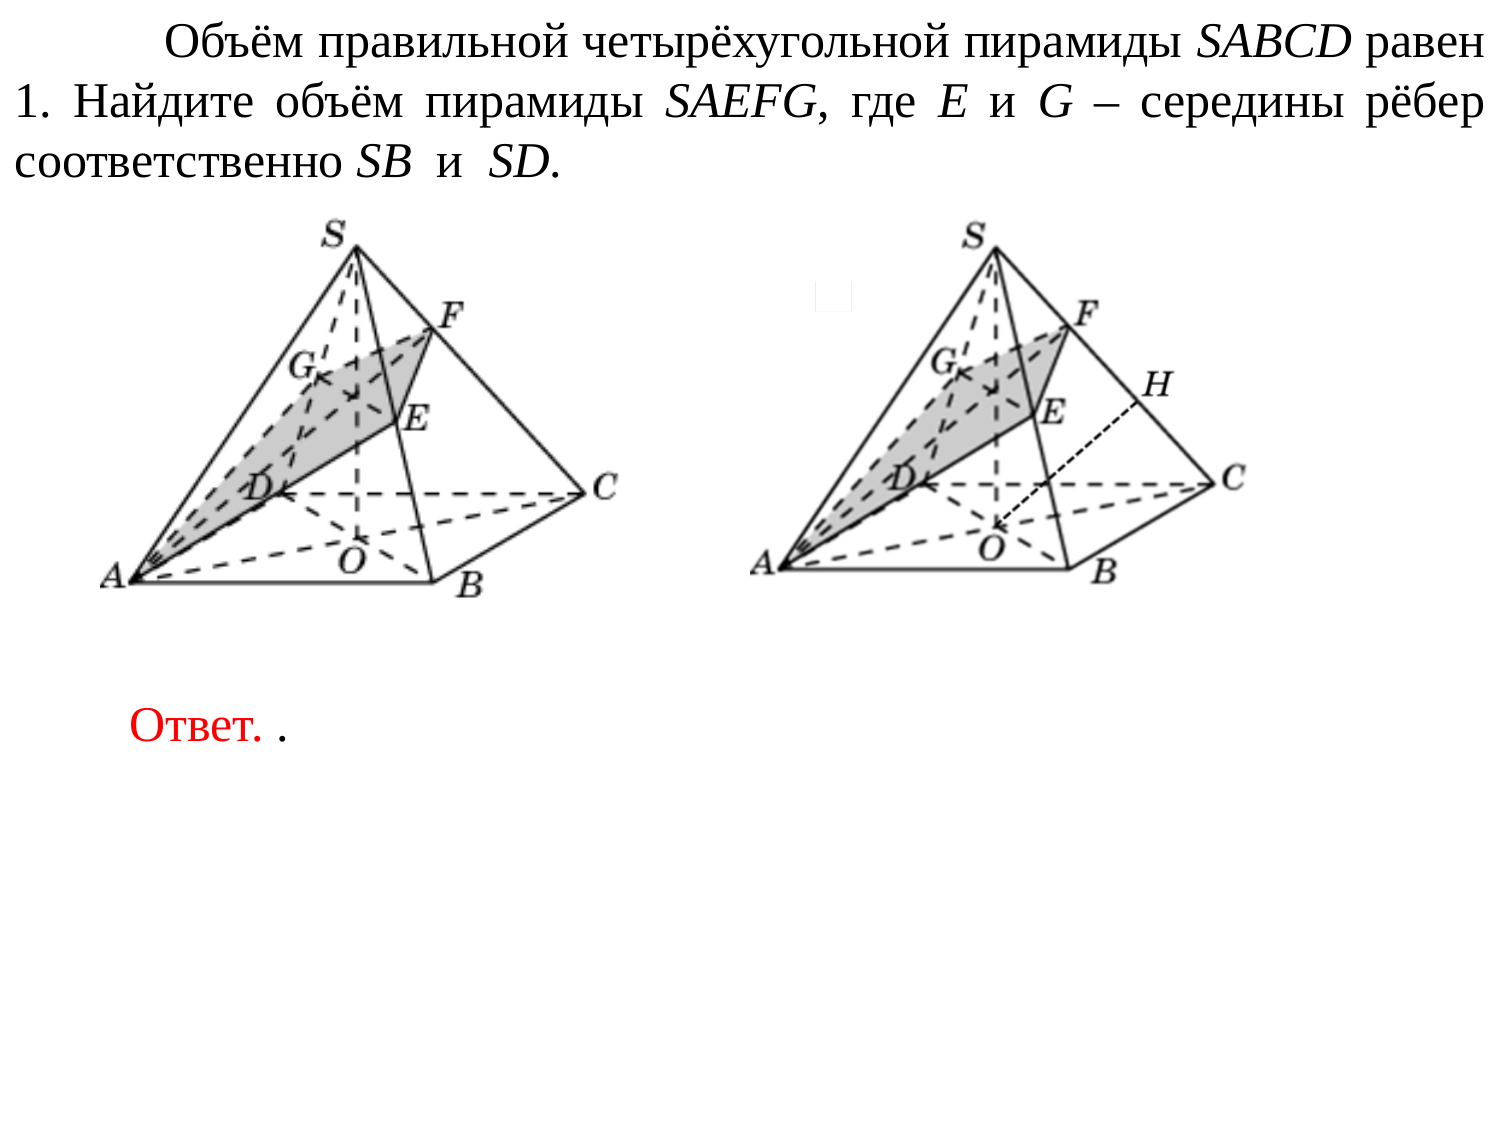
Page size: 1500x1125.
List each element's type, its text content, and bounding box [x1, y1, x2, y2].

text_box Объём правильной четырёхугольной пирамиды SABCD равен 1. Найдите объём пирамиды SAEFG, где E и G – середины рёбер соответственно SB и SD. [0, 0, 1500, 195]
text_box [0, 216, 1466, 786]
